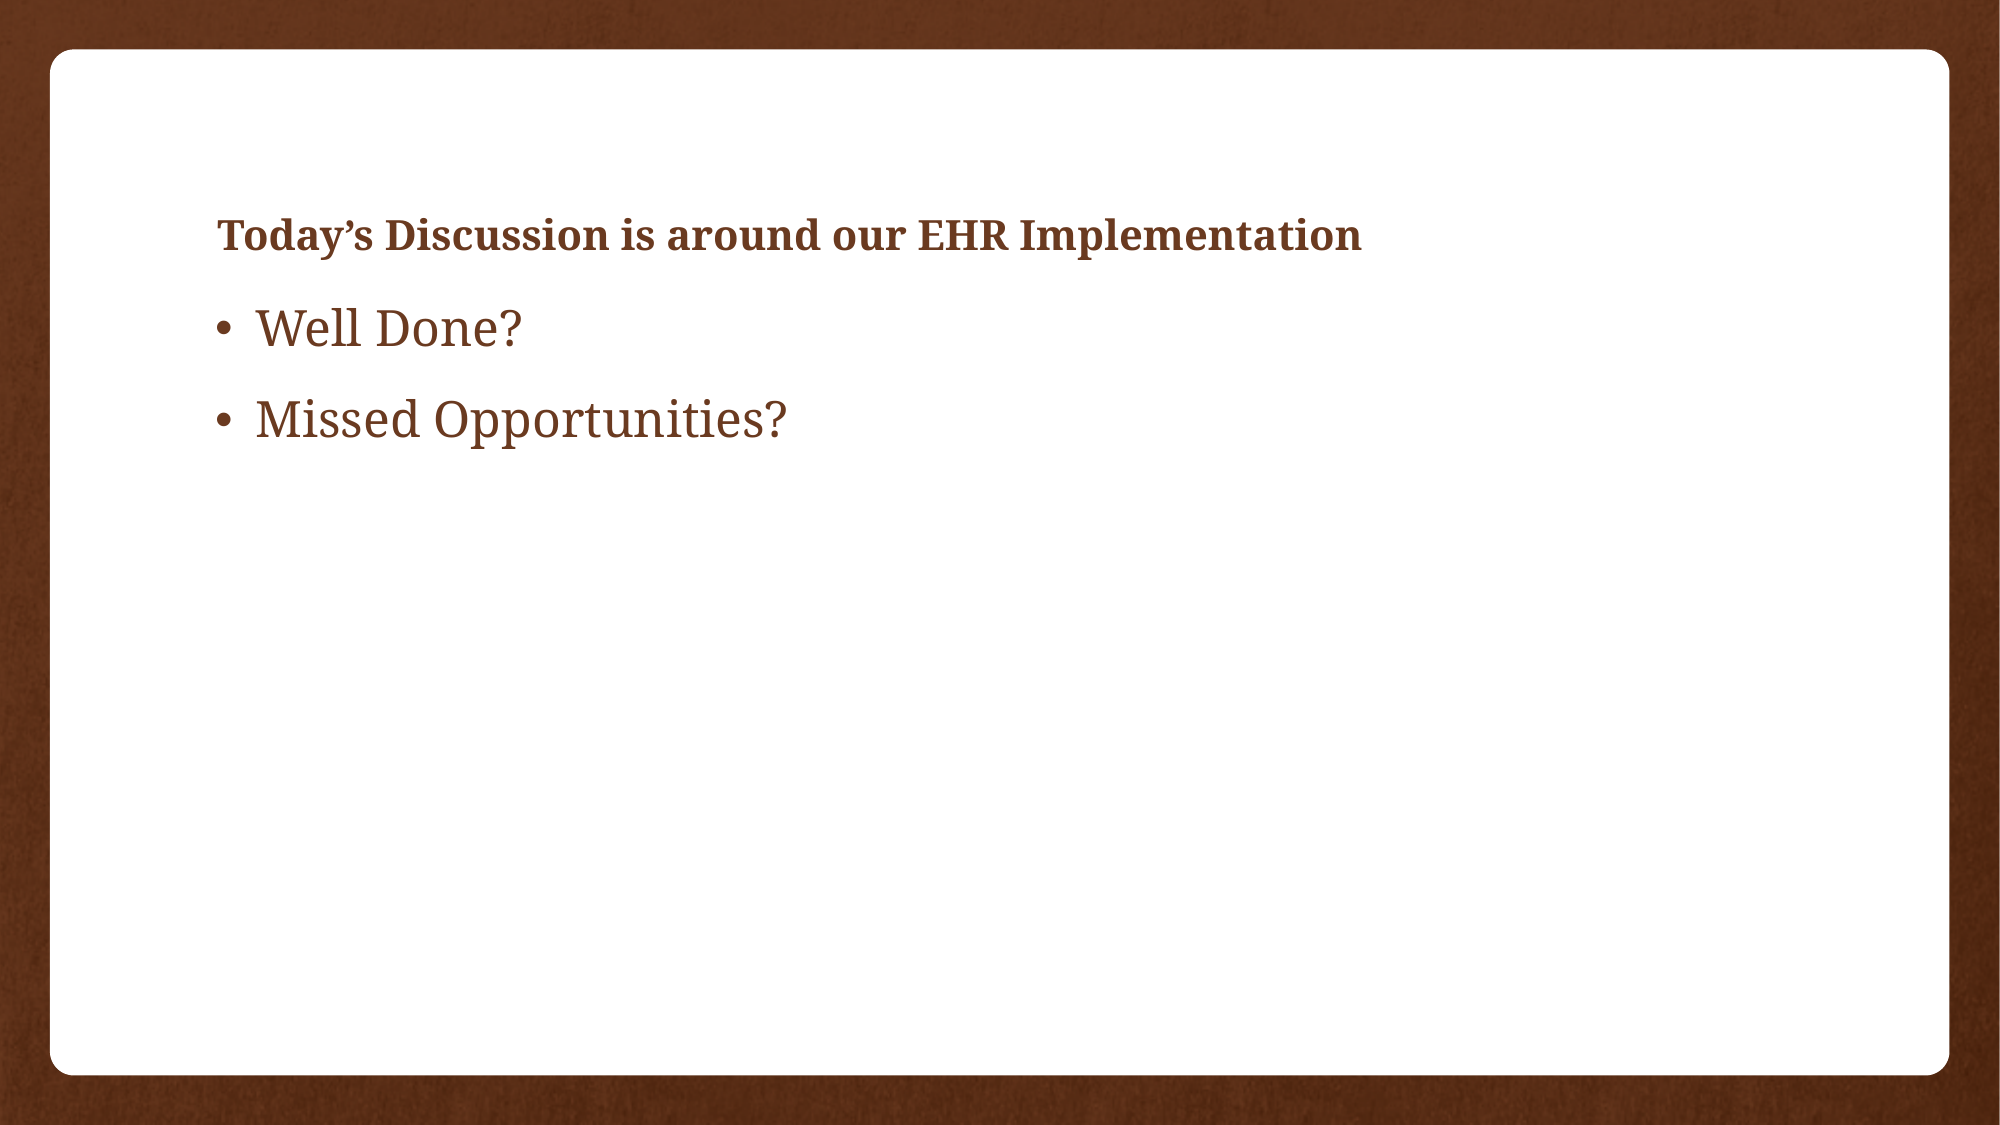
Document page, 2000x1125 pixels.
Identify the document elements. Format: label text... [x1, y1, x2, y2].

list Well Done? Missed Opportunities? [199, 295, 1800, 996]
title Today’s Discussion is around our EHR Implementation [202, 75, 1802, 267]
